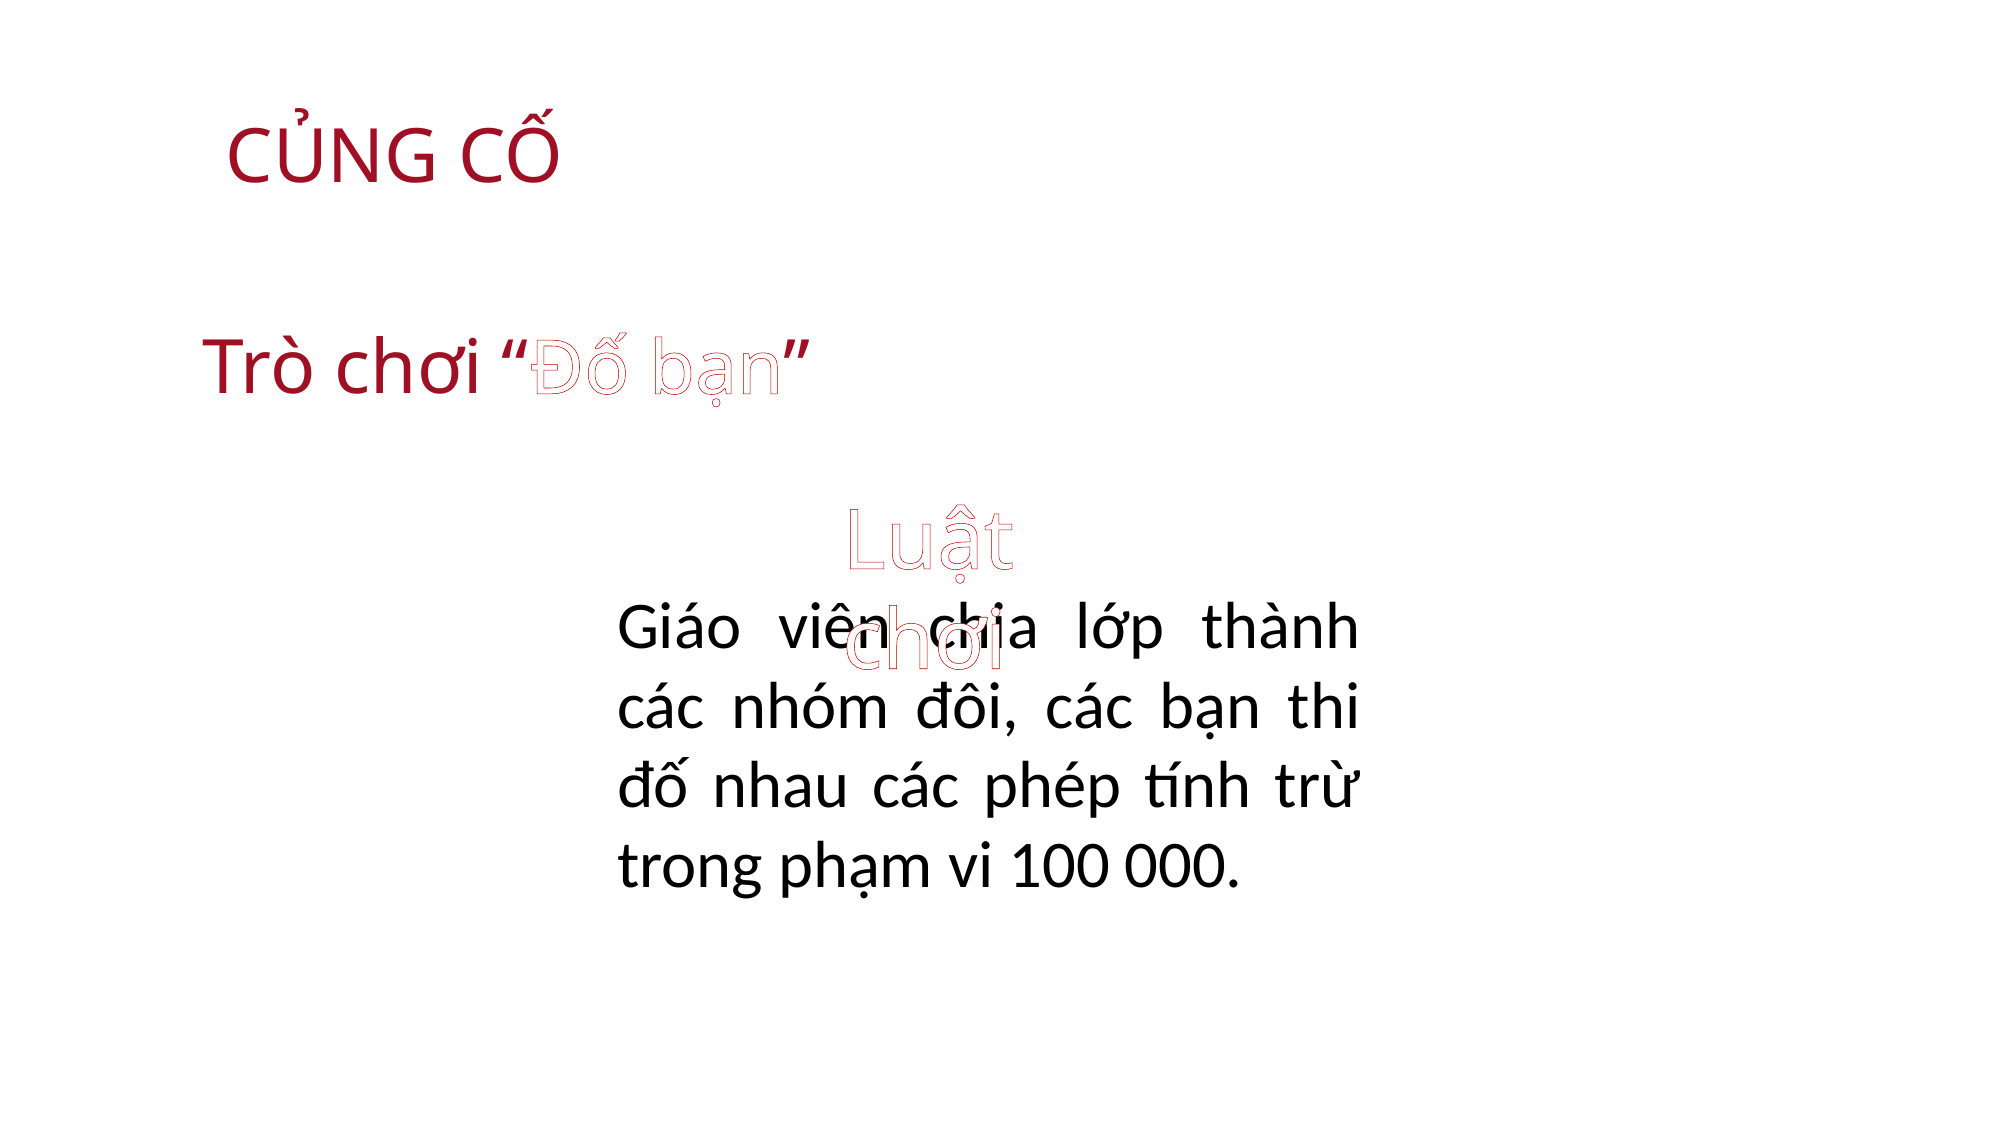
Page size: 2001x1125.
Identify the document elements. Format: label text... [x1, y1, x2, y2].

text_box CỦNG CỐ [210, 100, 851, 205]
text_box Trò chơi “Đố bạn” [187, 311, 828, 417]
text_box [602, 477, 1377, 913]
